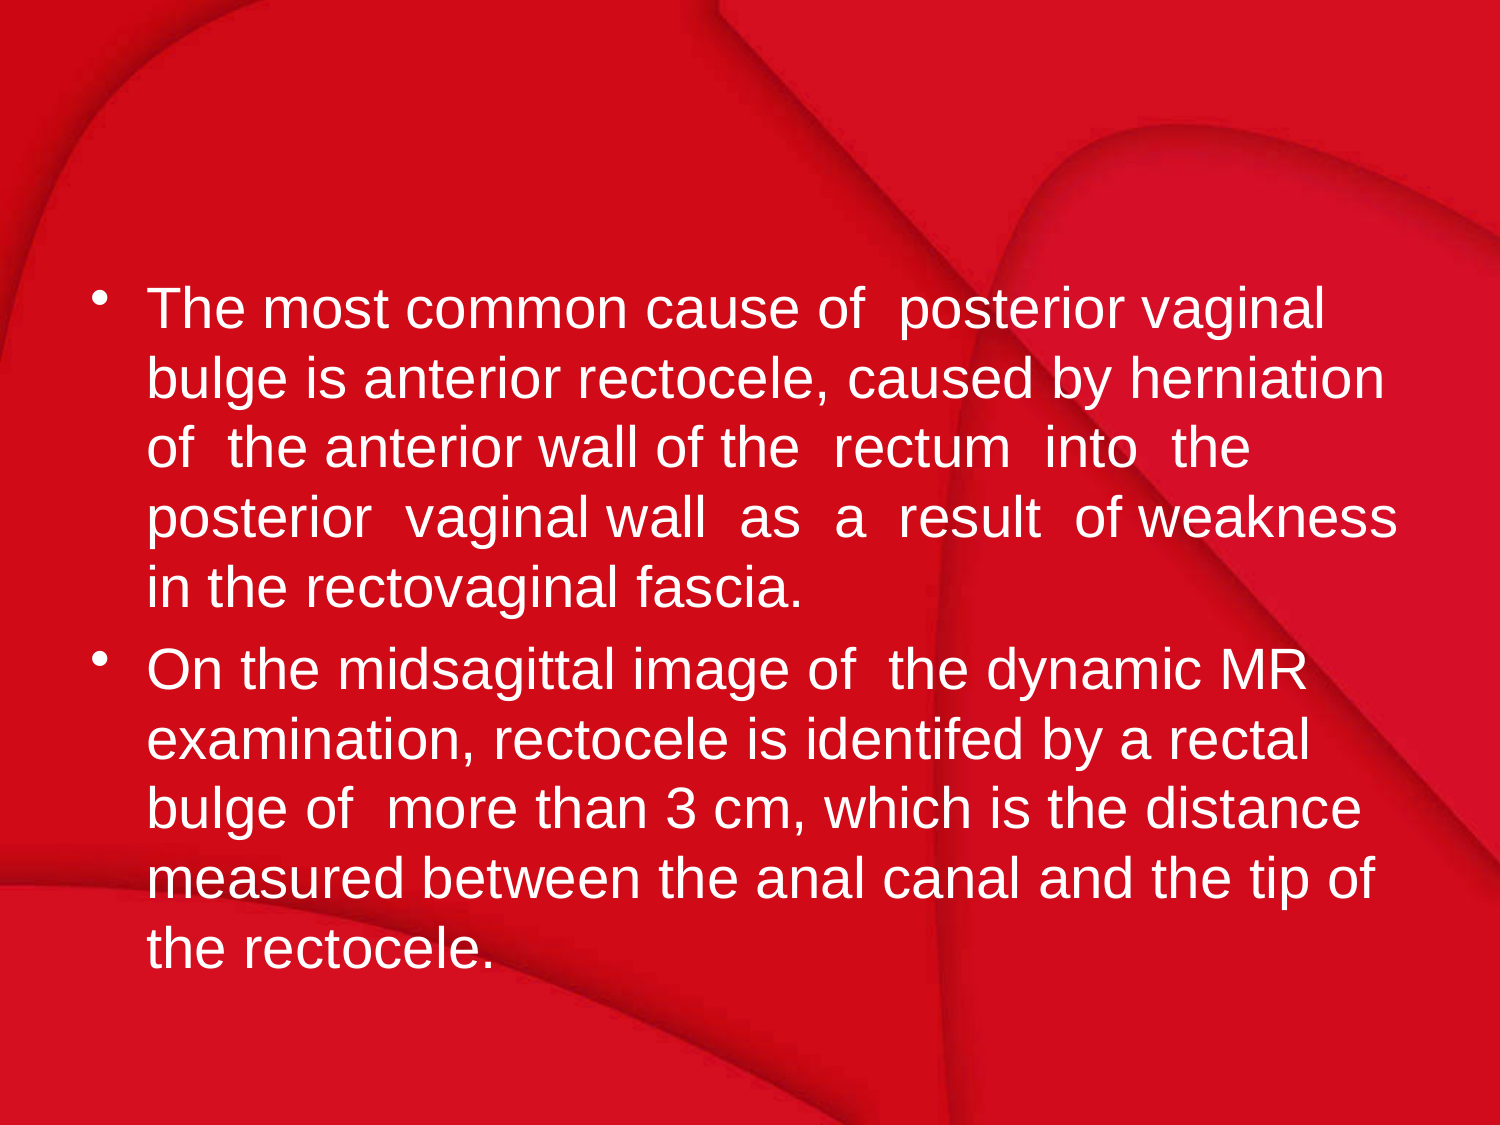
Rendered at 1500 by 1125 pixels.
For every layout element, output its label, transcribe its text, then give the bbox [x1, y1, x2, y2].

picture [0, 0, 1500, 1125]
list The most common cause of posterior vaginal bulge is anterior rectocele, caused by herniation of the anterior wall of the rectum into the posterior vaginal wall as a result of weakness in the rectovaginal fascia. On the midsagittal image of the dynamic MR examination, rectocele is identifed by a rectal bulge of more than 3 cm, which is the distance measured between the anal canal and the tip of the rectocele. [74, 262, 1426, 1006]
